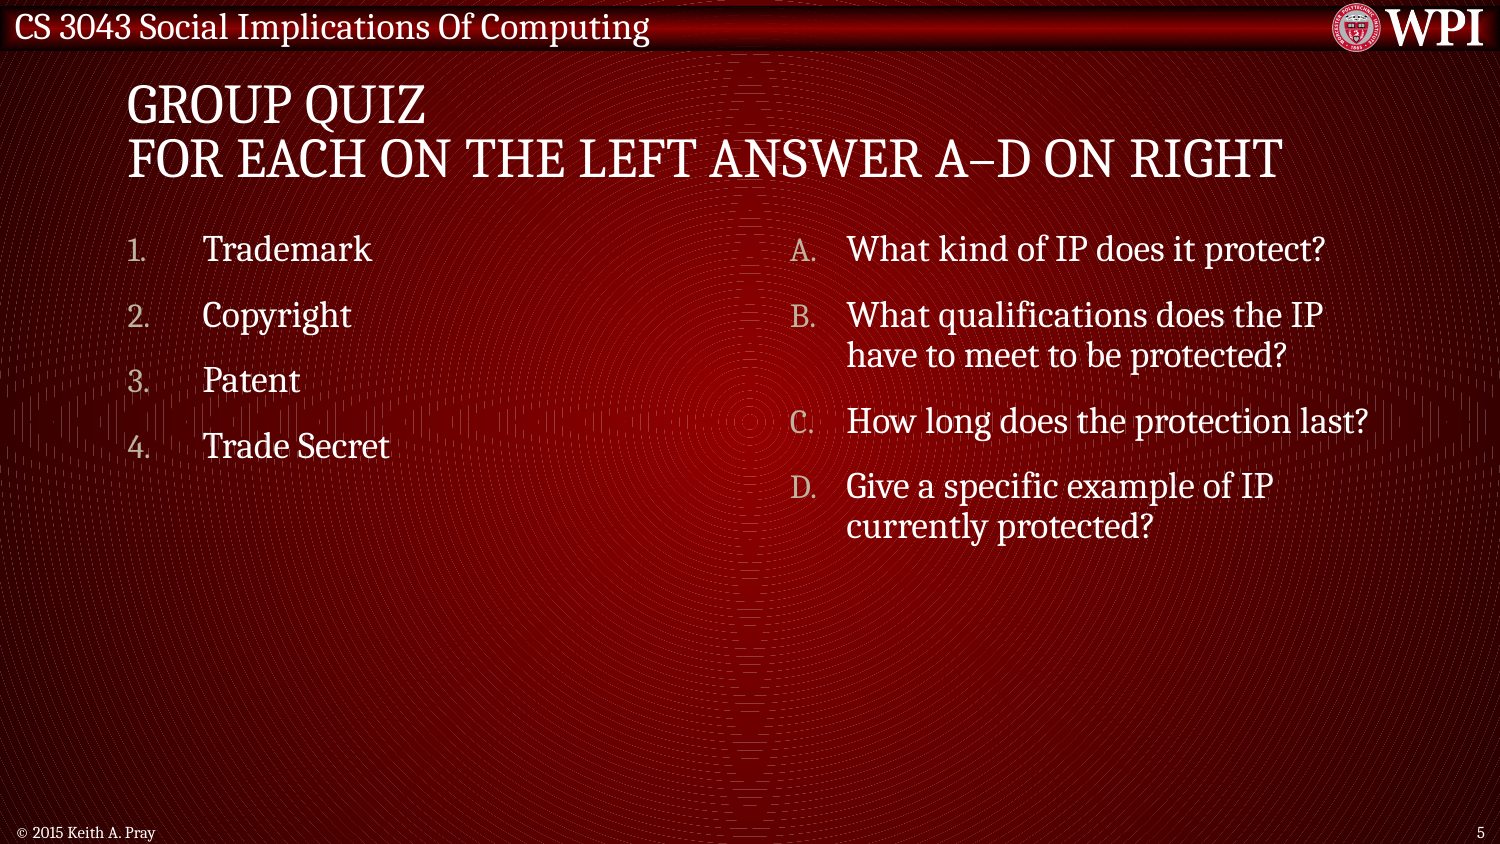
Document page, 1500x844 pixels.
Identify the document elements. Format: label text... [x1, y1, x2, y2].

slide_number 5 [1397, 819, 1500, 844]
list Trademark Copyright Patent Trade Secret [112, 221, 725, 772]
picture [1332, 3, 1483, 52]
footer © 2015 Keith A. Pray [0, 819, 913, 844]
list What kind of IP does it protect? What qualifications does the IP have to meet to be protected? How long does the protection last? Give a specific example of IP currently protected? [774, 221, 1388, 772]
title Group Quiz For each On the left answer a–d on Right [112, 59, 1388, 210]
